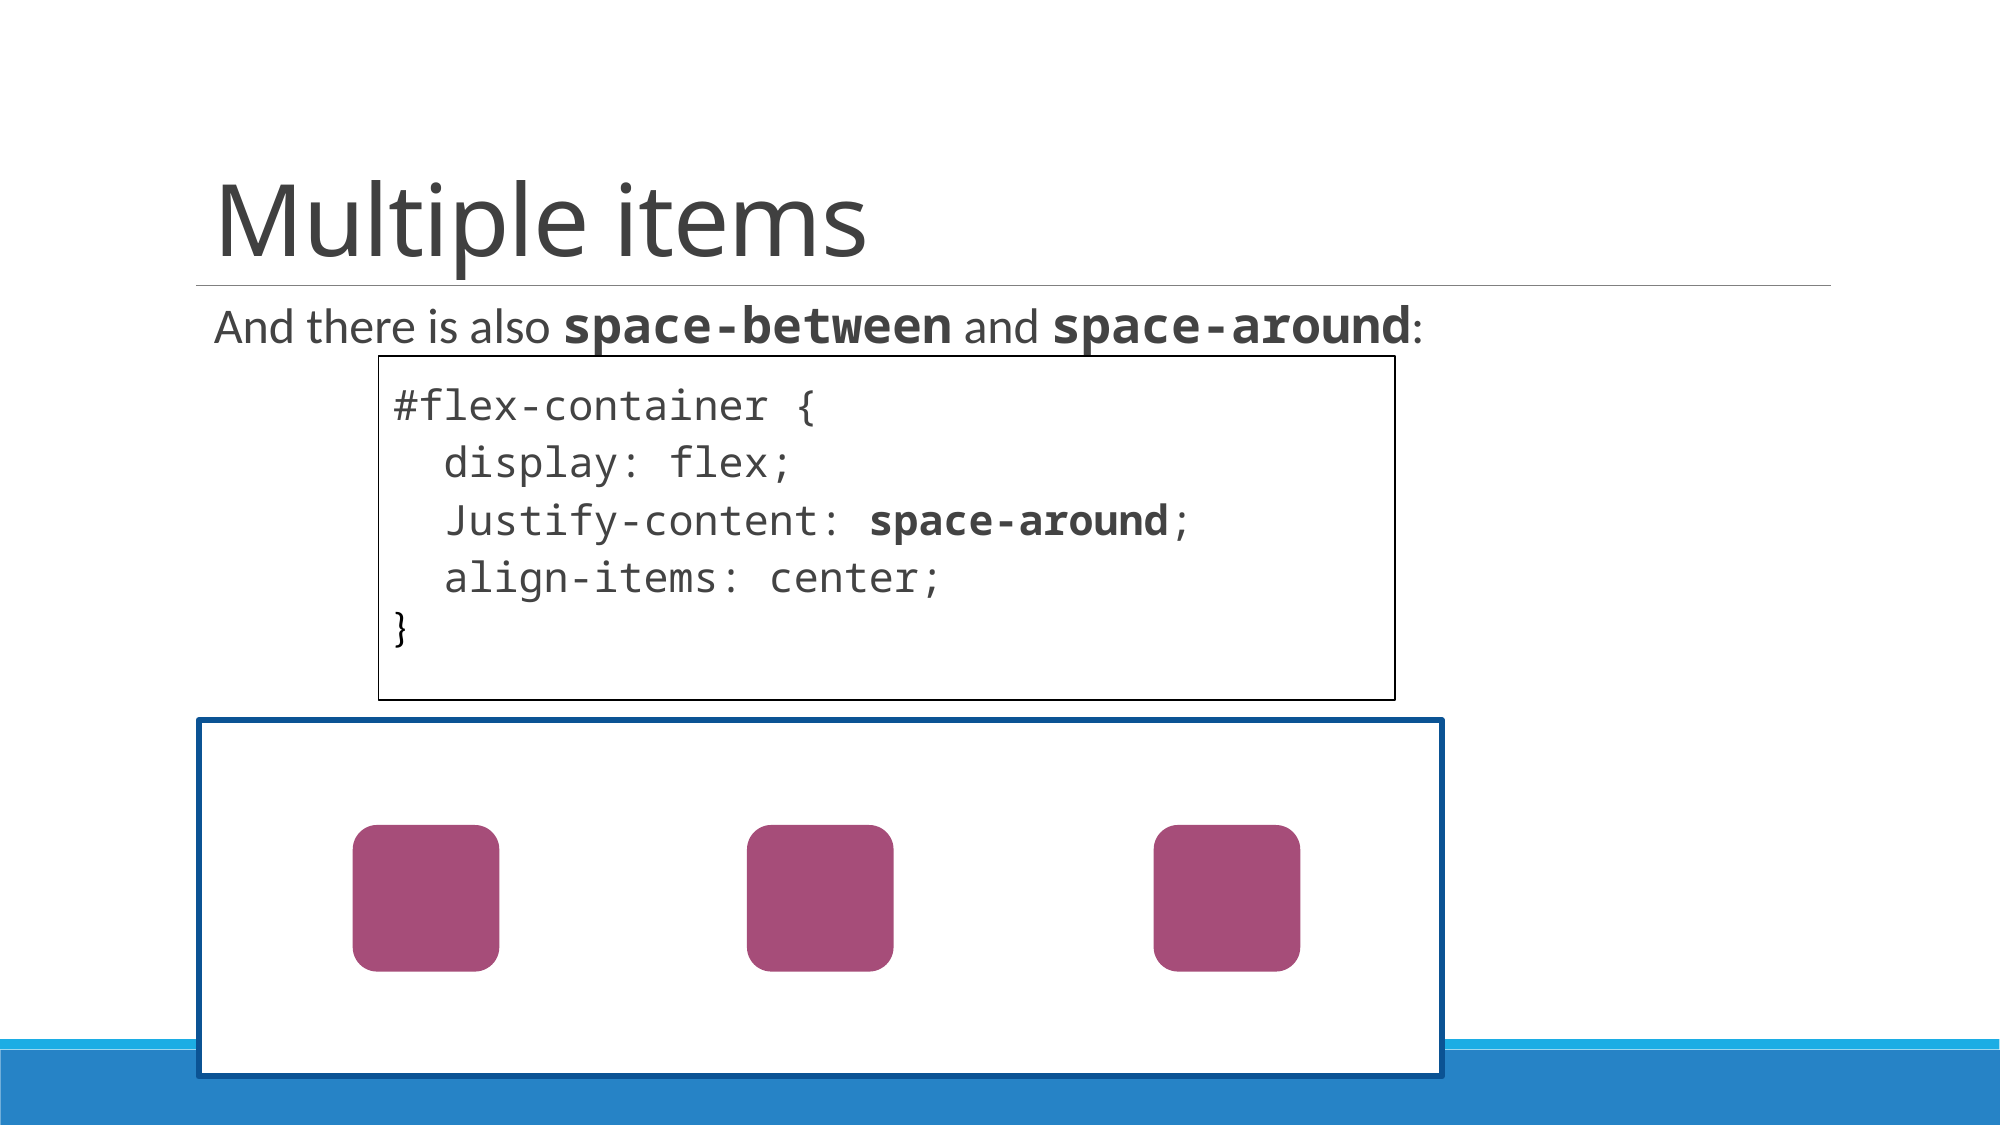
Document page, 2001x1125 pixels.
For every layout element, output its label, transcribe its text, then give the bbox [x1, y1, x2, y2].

text_box #flex-container { display: flex; Justify-content: space-around; align-items: center; } [378, 355, 1395, 700]
title Multiple items [198, 160, 1442, 286]
text_box [198, 720, 1442, 1077]
list And there is also space-between and space-around: [198, 286, 1442, 433]
text_box [1153, 824, 1301, 972]
text_box [746, 824, 894, 972]
text_box [352, 824, 500, 972]
